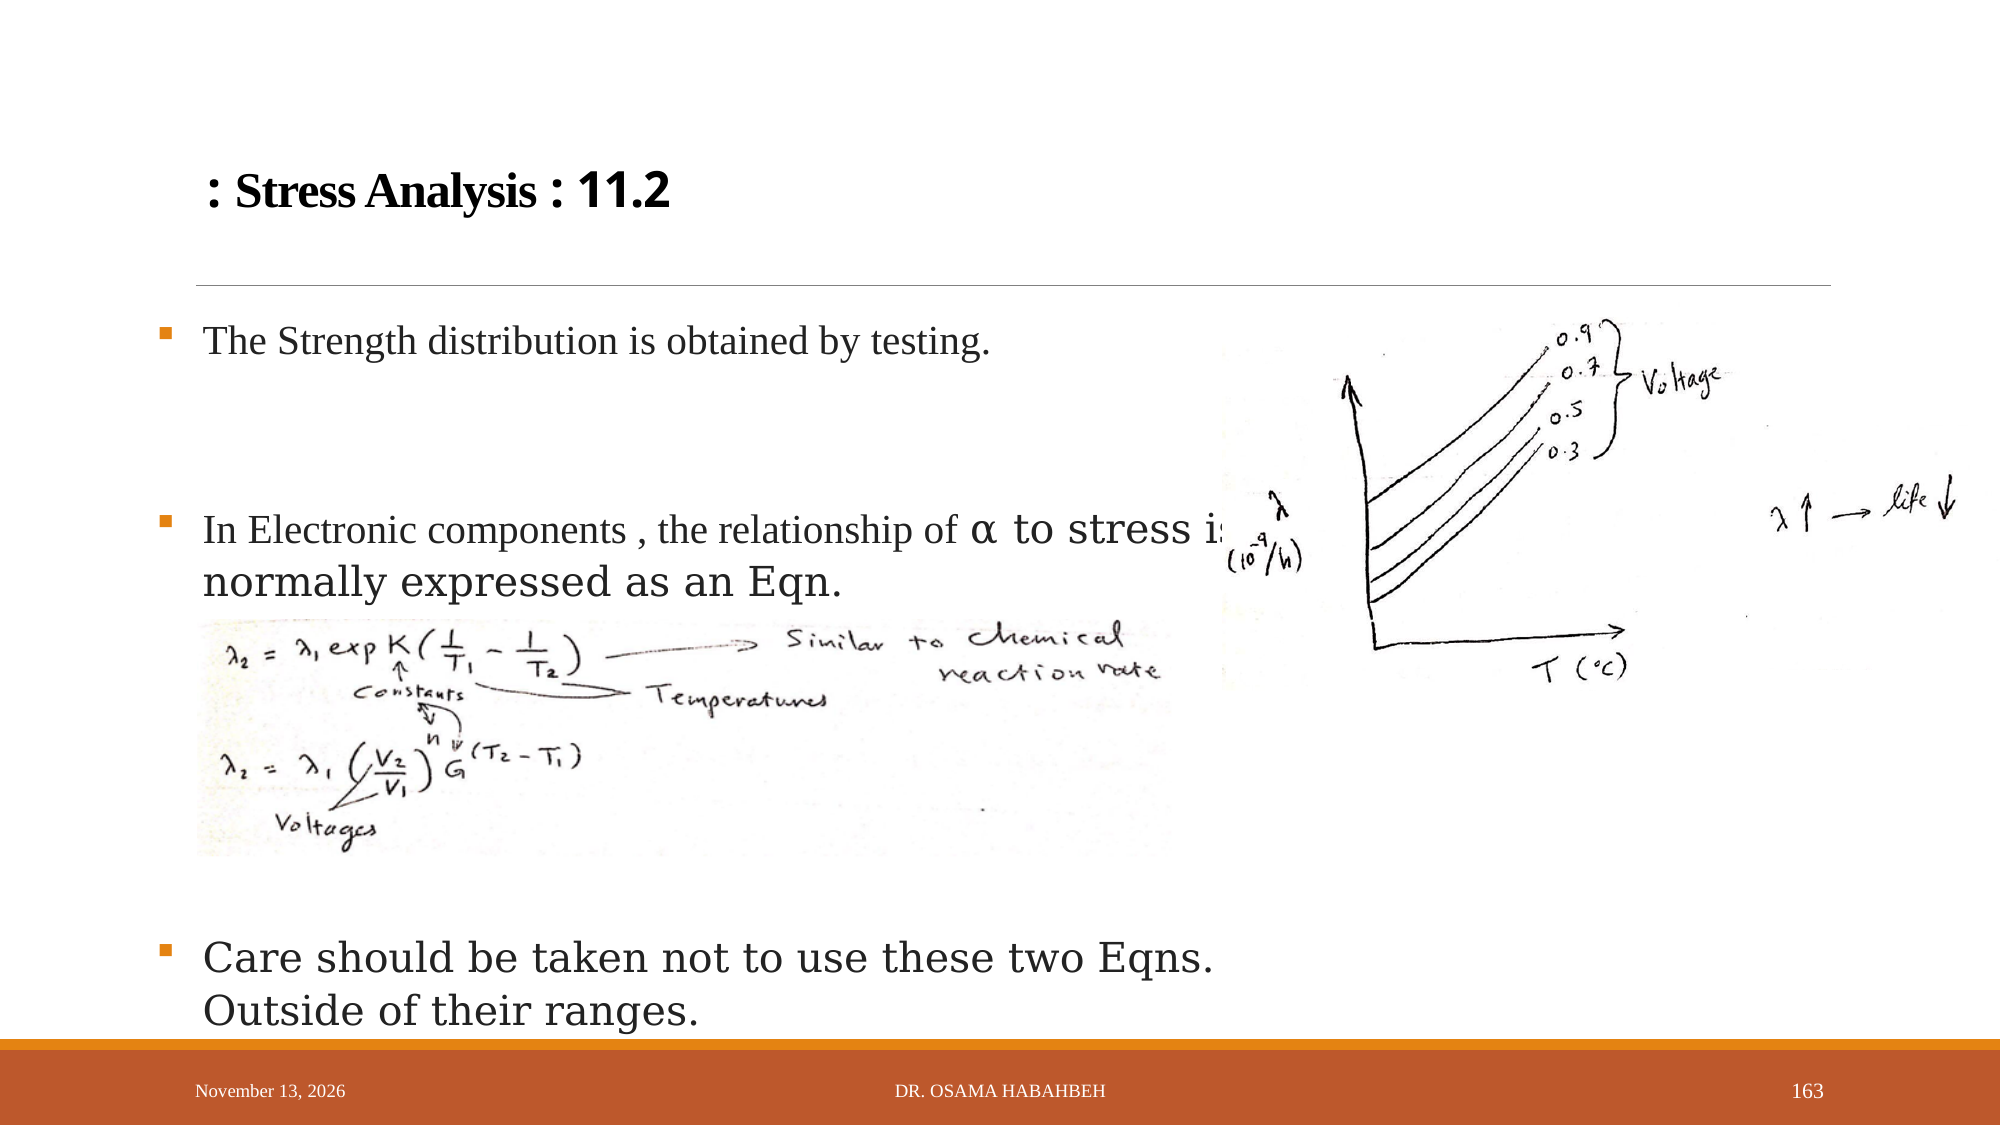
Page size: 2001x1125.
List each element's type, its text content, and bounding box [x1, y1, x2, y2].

footer Dr. Osama Habahbeh [604, 1059, 1396, 1120]
slide_number 163 [1624, 1059, 1840, 1120]
picture [197, 618, 1182, 860]
title 11.2 : Stress Analysis : [180, 47, 1830, 285]
list The Strength distribution is obtained by testing. In Electronic components , the relationship of α to stress is normally expressed as an Eqn. Care should be taken not to use these two Eqns. Outside of their ranges. [156, 302, 1243, 1043]
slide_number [180, 1059, 586, 1120]
picture [1221, 302, 2000, 692]
